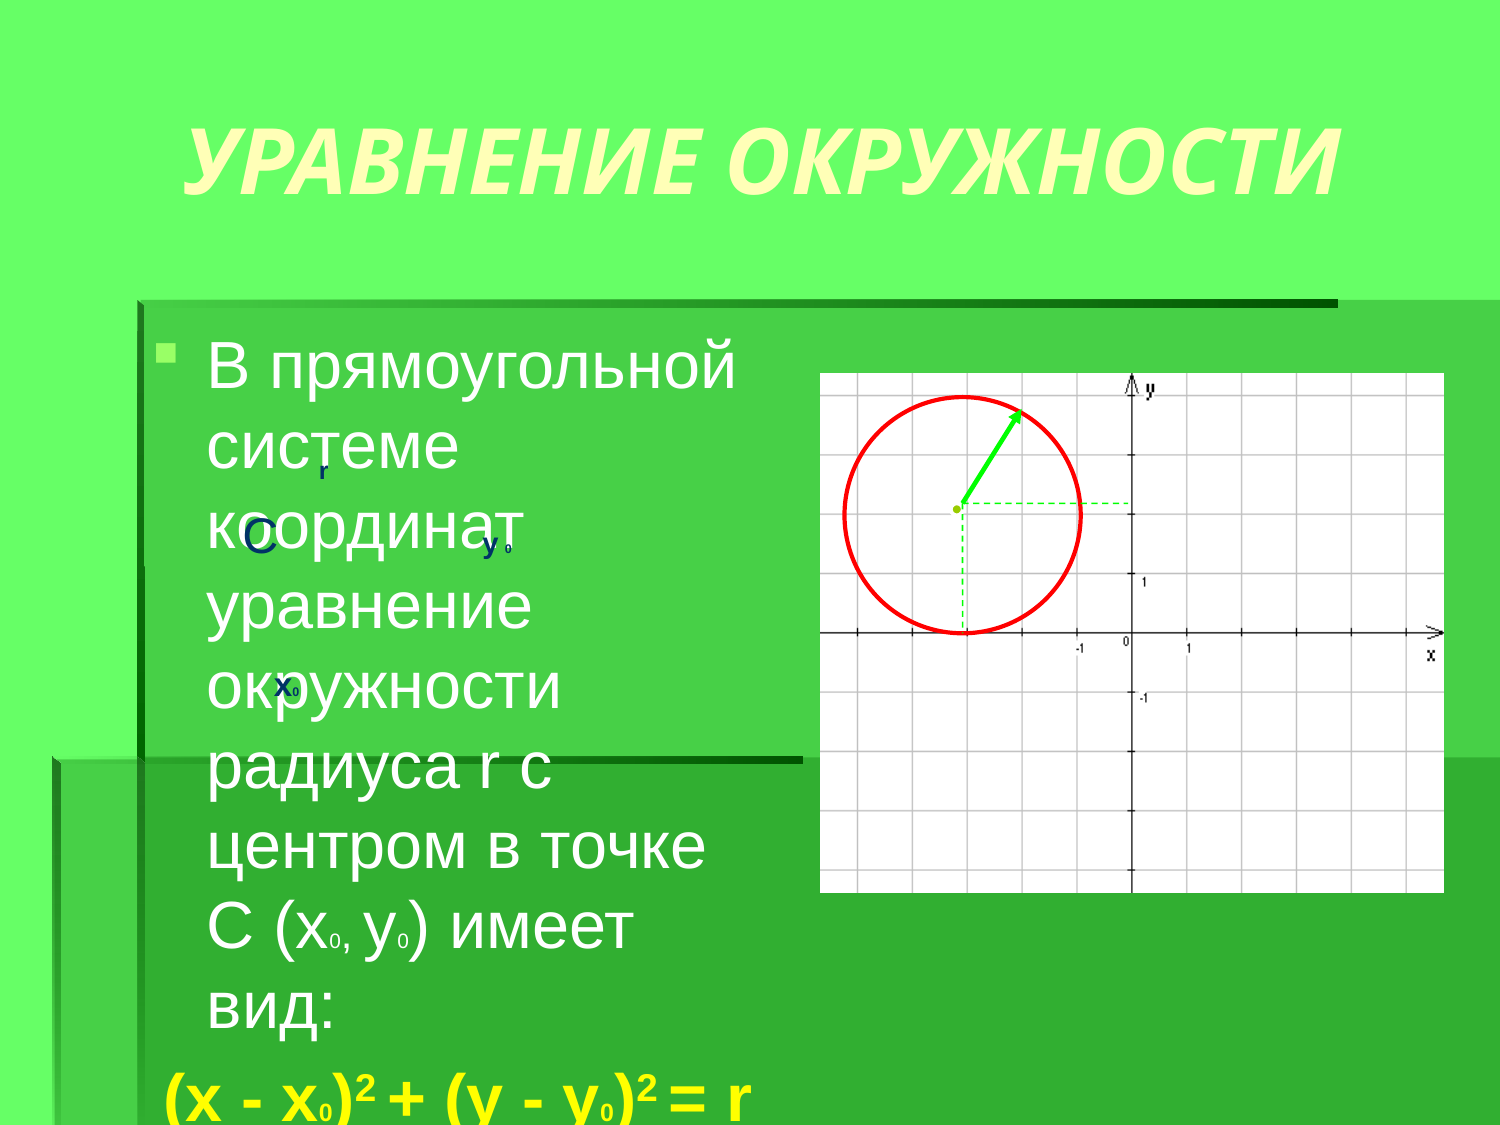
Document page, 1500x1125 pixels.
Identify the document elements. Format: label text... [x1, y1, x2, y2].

picture [820, 373, 1444, 894]
list r C y 0 x0 [137, 312, 1452, 1001]
title УРАВНЕНИЕ ОКРУЖНОСТИ [74, 39, 1451, 276]
